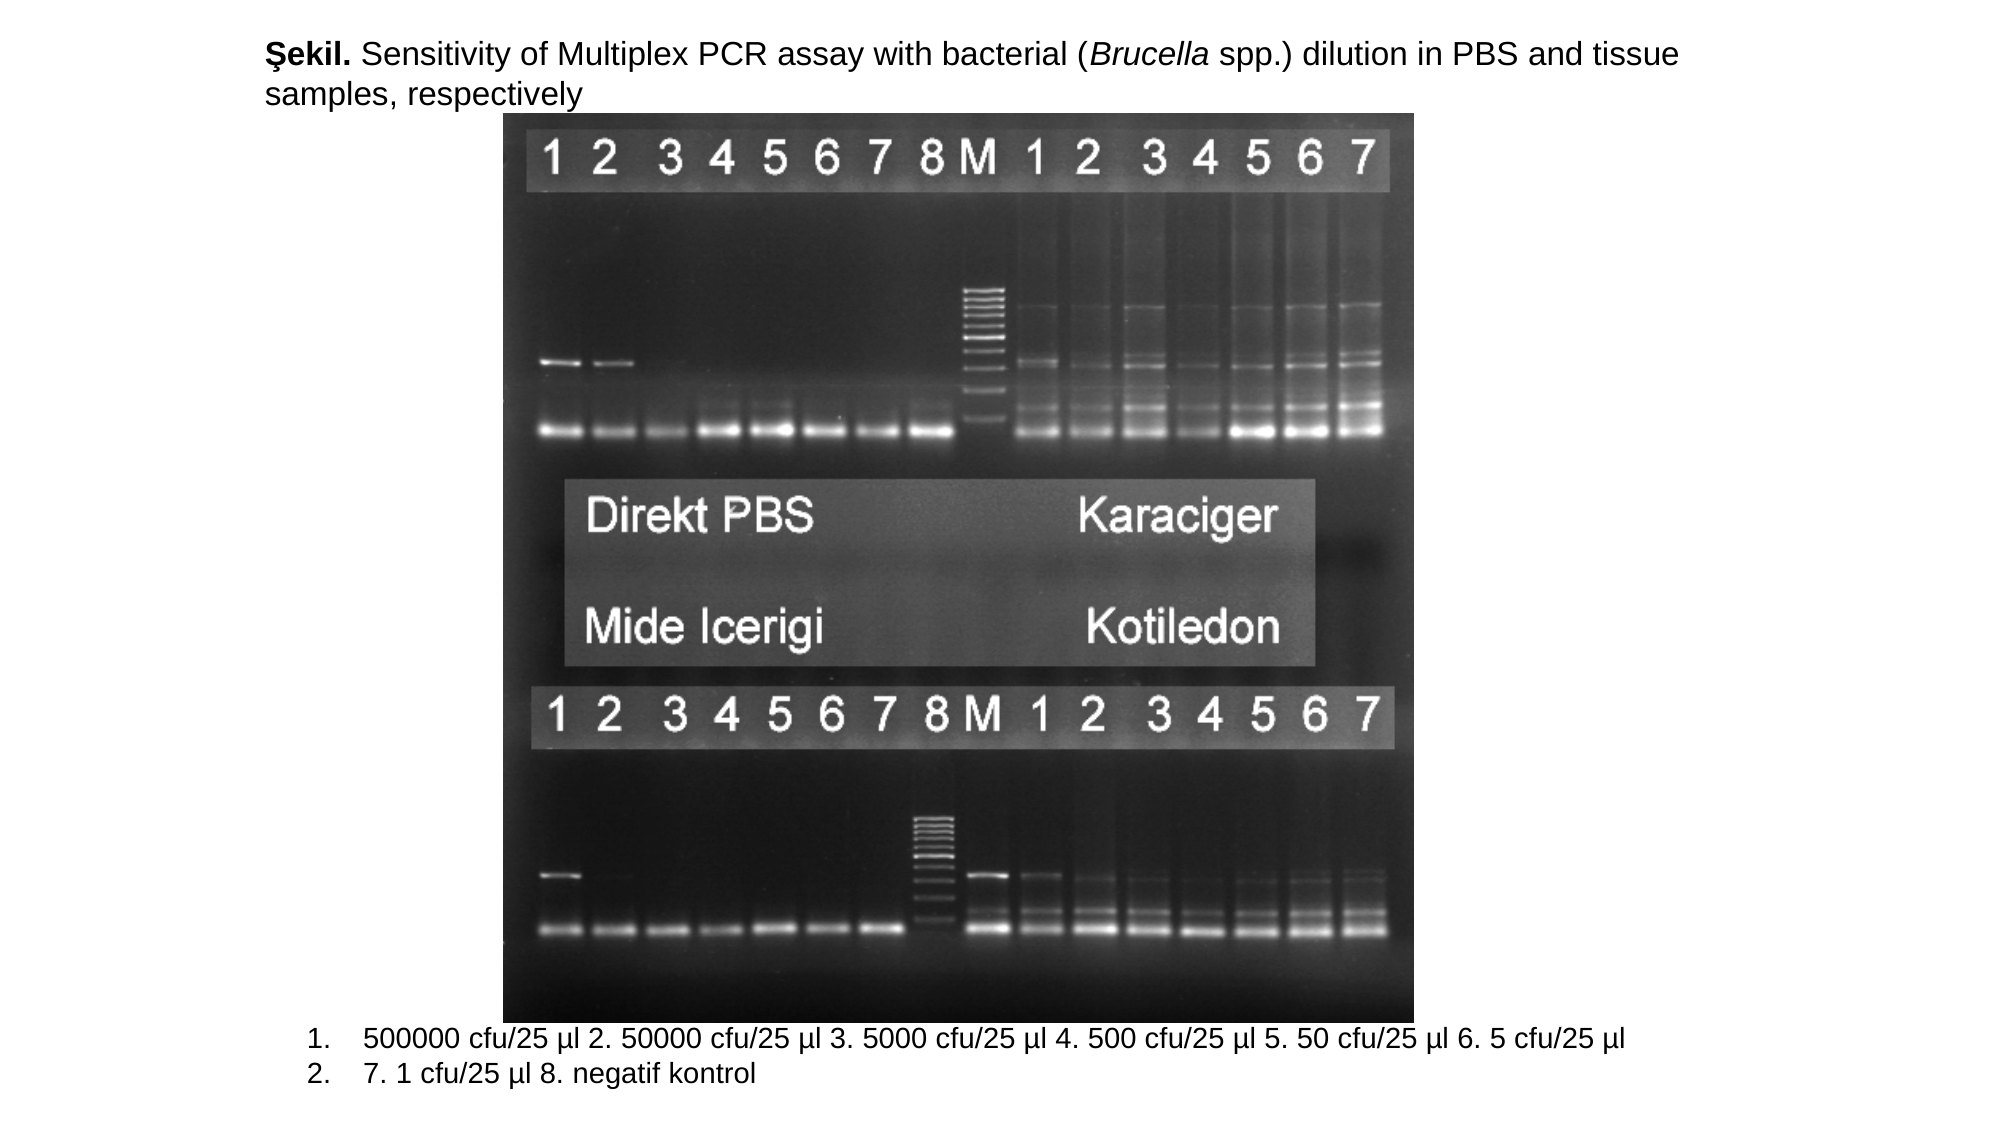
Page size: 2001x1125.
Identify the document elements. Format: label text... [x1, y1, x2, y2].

text_box Şekil. Sensitivity of Multiplex PCR assay with bacterial (Brucella spp.) dilution in PBS and tissue samples, respectively [249, 25, 1709, 120]
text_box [503, 113, 1414, 1024]
text_box 500000 cfu/25 µl 2. 50000 cfu/25 µl 3. 5000 cfu/25 µl 4. 500 cfu/25 µl 5. 50 cfu/25 µl 6. 5 cfu/25 µl 7. 1 cfu/25 µl 8. negatif kontrol [292, 1011, 1652, 1097]
